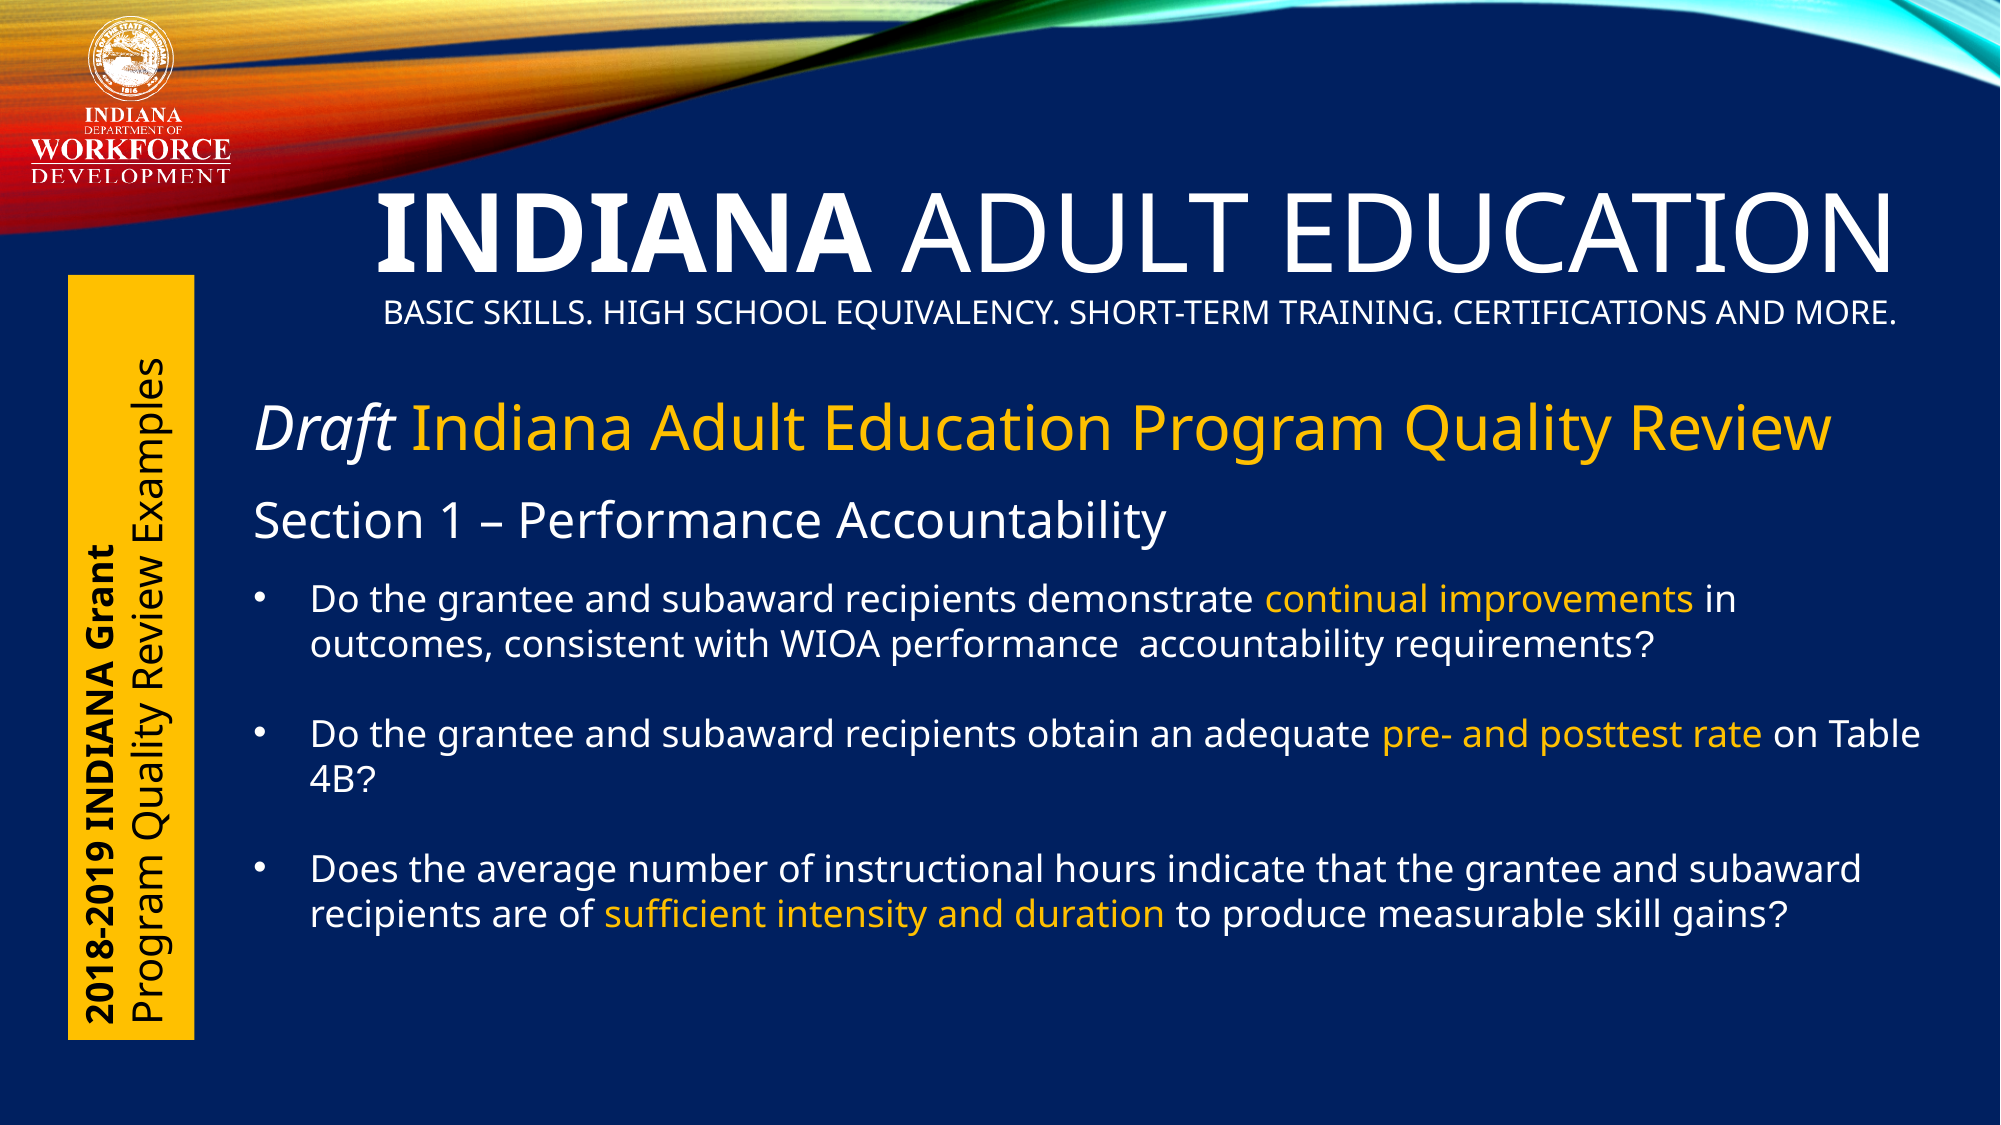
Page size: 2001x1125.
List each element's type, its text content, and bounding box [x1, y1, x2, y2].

text_box 2018-2019 INDIANA Grant Program Quality Review Examples [68, 274, 195, 1040]
text_box Draft Indiana Adult Education Program Quality Review Section 1 – Performance Accountability Do the grantee and subaward recipients demonstrate continual improvements in outcomes, consistent with WIOA performance accountability requirements? Do the grantee and subaward recipients obtain an adequate pre- and posttest rate on Table 4B? Does the average number of instructional hours indicate that the grantee and subaward recipients are of sufficient intensity and duration to produce measurable skill gains? [238, 380, 1943, 1087]
picture [0, 0, 2000, 237]
title Indiana ADULT EDUCATION Basic Skills. High School Equivalency. Short-term Training. Certifications and More. [265, 168, 1915, 380]
